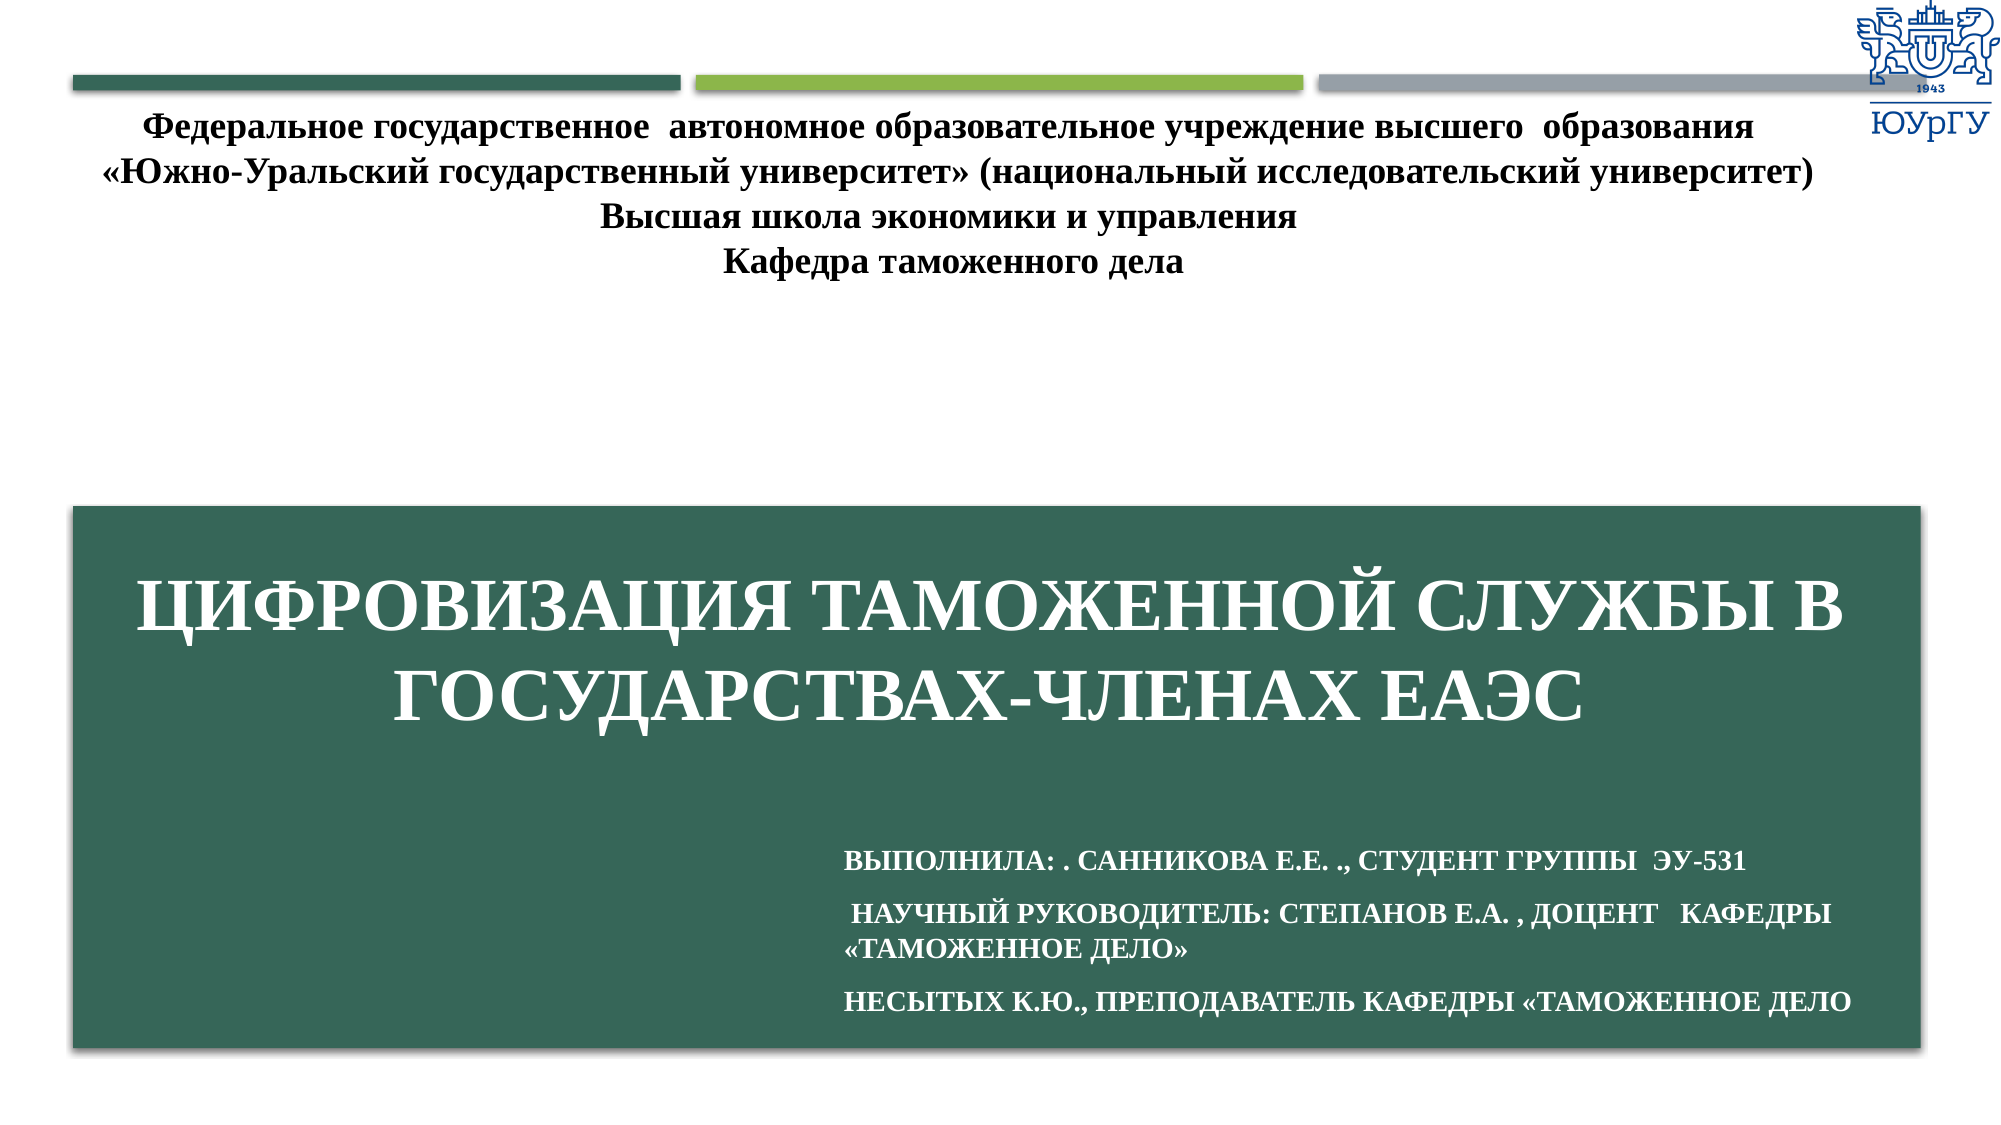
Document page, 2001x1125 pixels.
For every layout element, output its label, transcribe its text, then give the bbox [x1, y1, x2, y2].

picture [1857, 0, 2000, 143]
text_box Федеральное государственное автономное образовательное учреждение высшего образования «Южно-Уральский государственный университет» (национальный исследовательский университет) Высшая школа экономики и управления Кафедра таможенного дела [56, 93, 1851, 334]
subtitle Выполнила: . Санникова Е.Е. ., студент группы ЭУ-531 Научный руководитель: Степанов Е.А. , доцент кафедры «Таможенное дело» Несытых К.Ю., преподаватель кафедры «Таможенное дело [828, 780, 1901, 983]
title Цифровизация таможенной службы в государствах-членах ЕАЭС [80, 534, 1901, 743]
